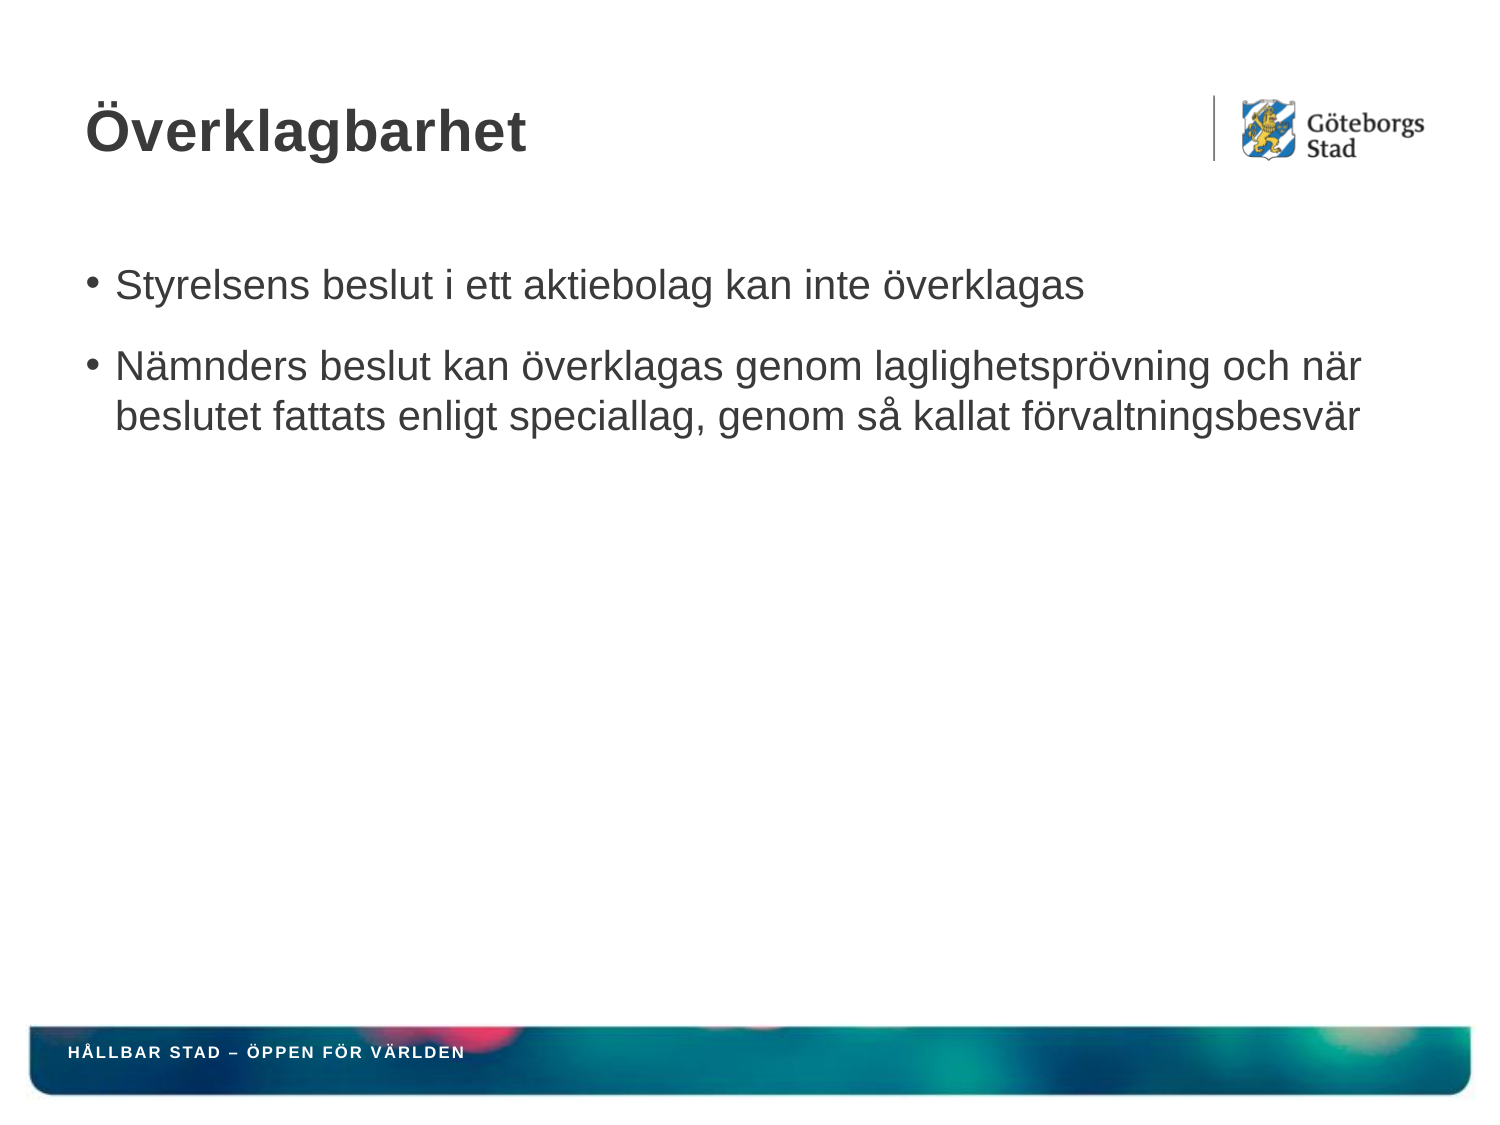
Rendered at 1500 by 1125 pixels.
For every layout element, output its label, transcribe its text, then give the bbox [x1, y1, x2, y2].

text_box HÅLLBAR STAD – ÖPPEN FÖR VÄRLDEN [53, 1034, 529, 1104]
list Styrelsens beslut i ett aktiebolag kan inte överklagas Nämnders beslut kan överklagas genom laglighetsprövning och när beslutet fattats enligt speciallag, genom så kallat förvaltningsbesvär [85, 257, 1403, 1000]
title Överklagbarhet [85, 78, 1192, 192]
picture [1213, 0, 1500, 161]
picture [0, 999, 1500, 1125]
